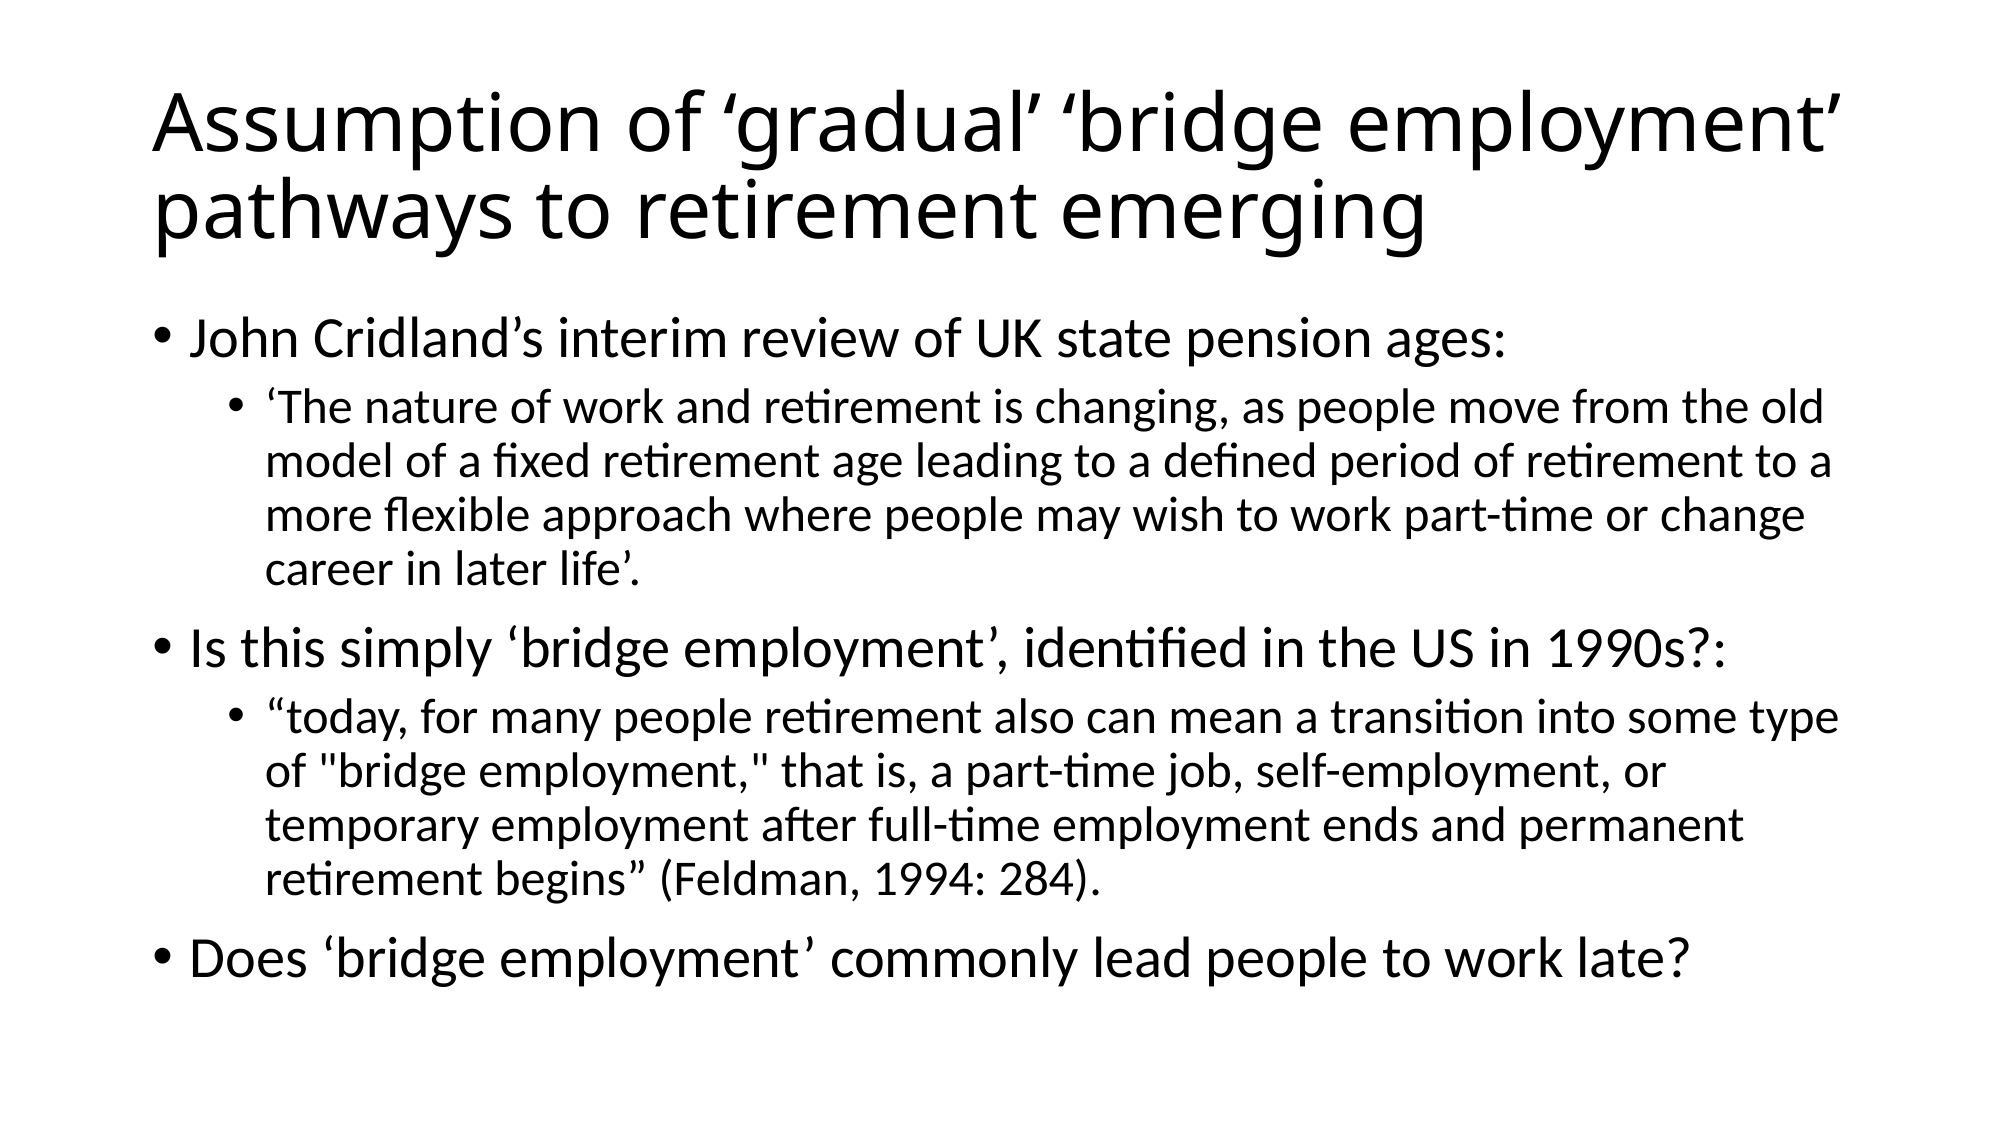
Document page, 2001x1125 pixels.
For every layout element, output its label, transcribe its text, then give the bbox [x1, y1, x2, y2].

list John Cridland’s interim review of UK state pension ages: ‘The nature of work and retirement is changing, as people move from the old model of a fixed retirement age leading to a defined period of retirement to a more flexible approach where people may wish to work part-time or change career in later life’. Is this simply ‘bridge employment’, identified in the US in 1990s?: “today, for many people retirement also can mean a transition into some type of "bridge employment," that is, a part-time job, self-employment, or temporary employment after full-time employment ends and permanent retirement begins” (Feldman, 1994: 284). Does ‘bridge employment’ commonly lead people to work late? [137, 299, 1863, 1014]
title Assumption of ‘gradual’ ‘bridge employment’ pathways to retirement emerging [137, 59, 1863, 278]
